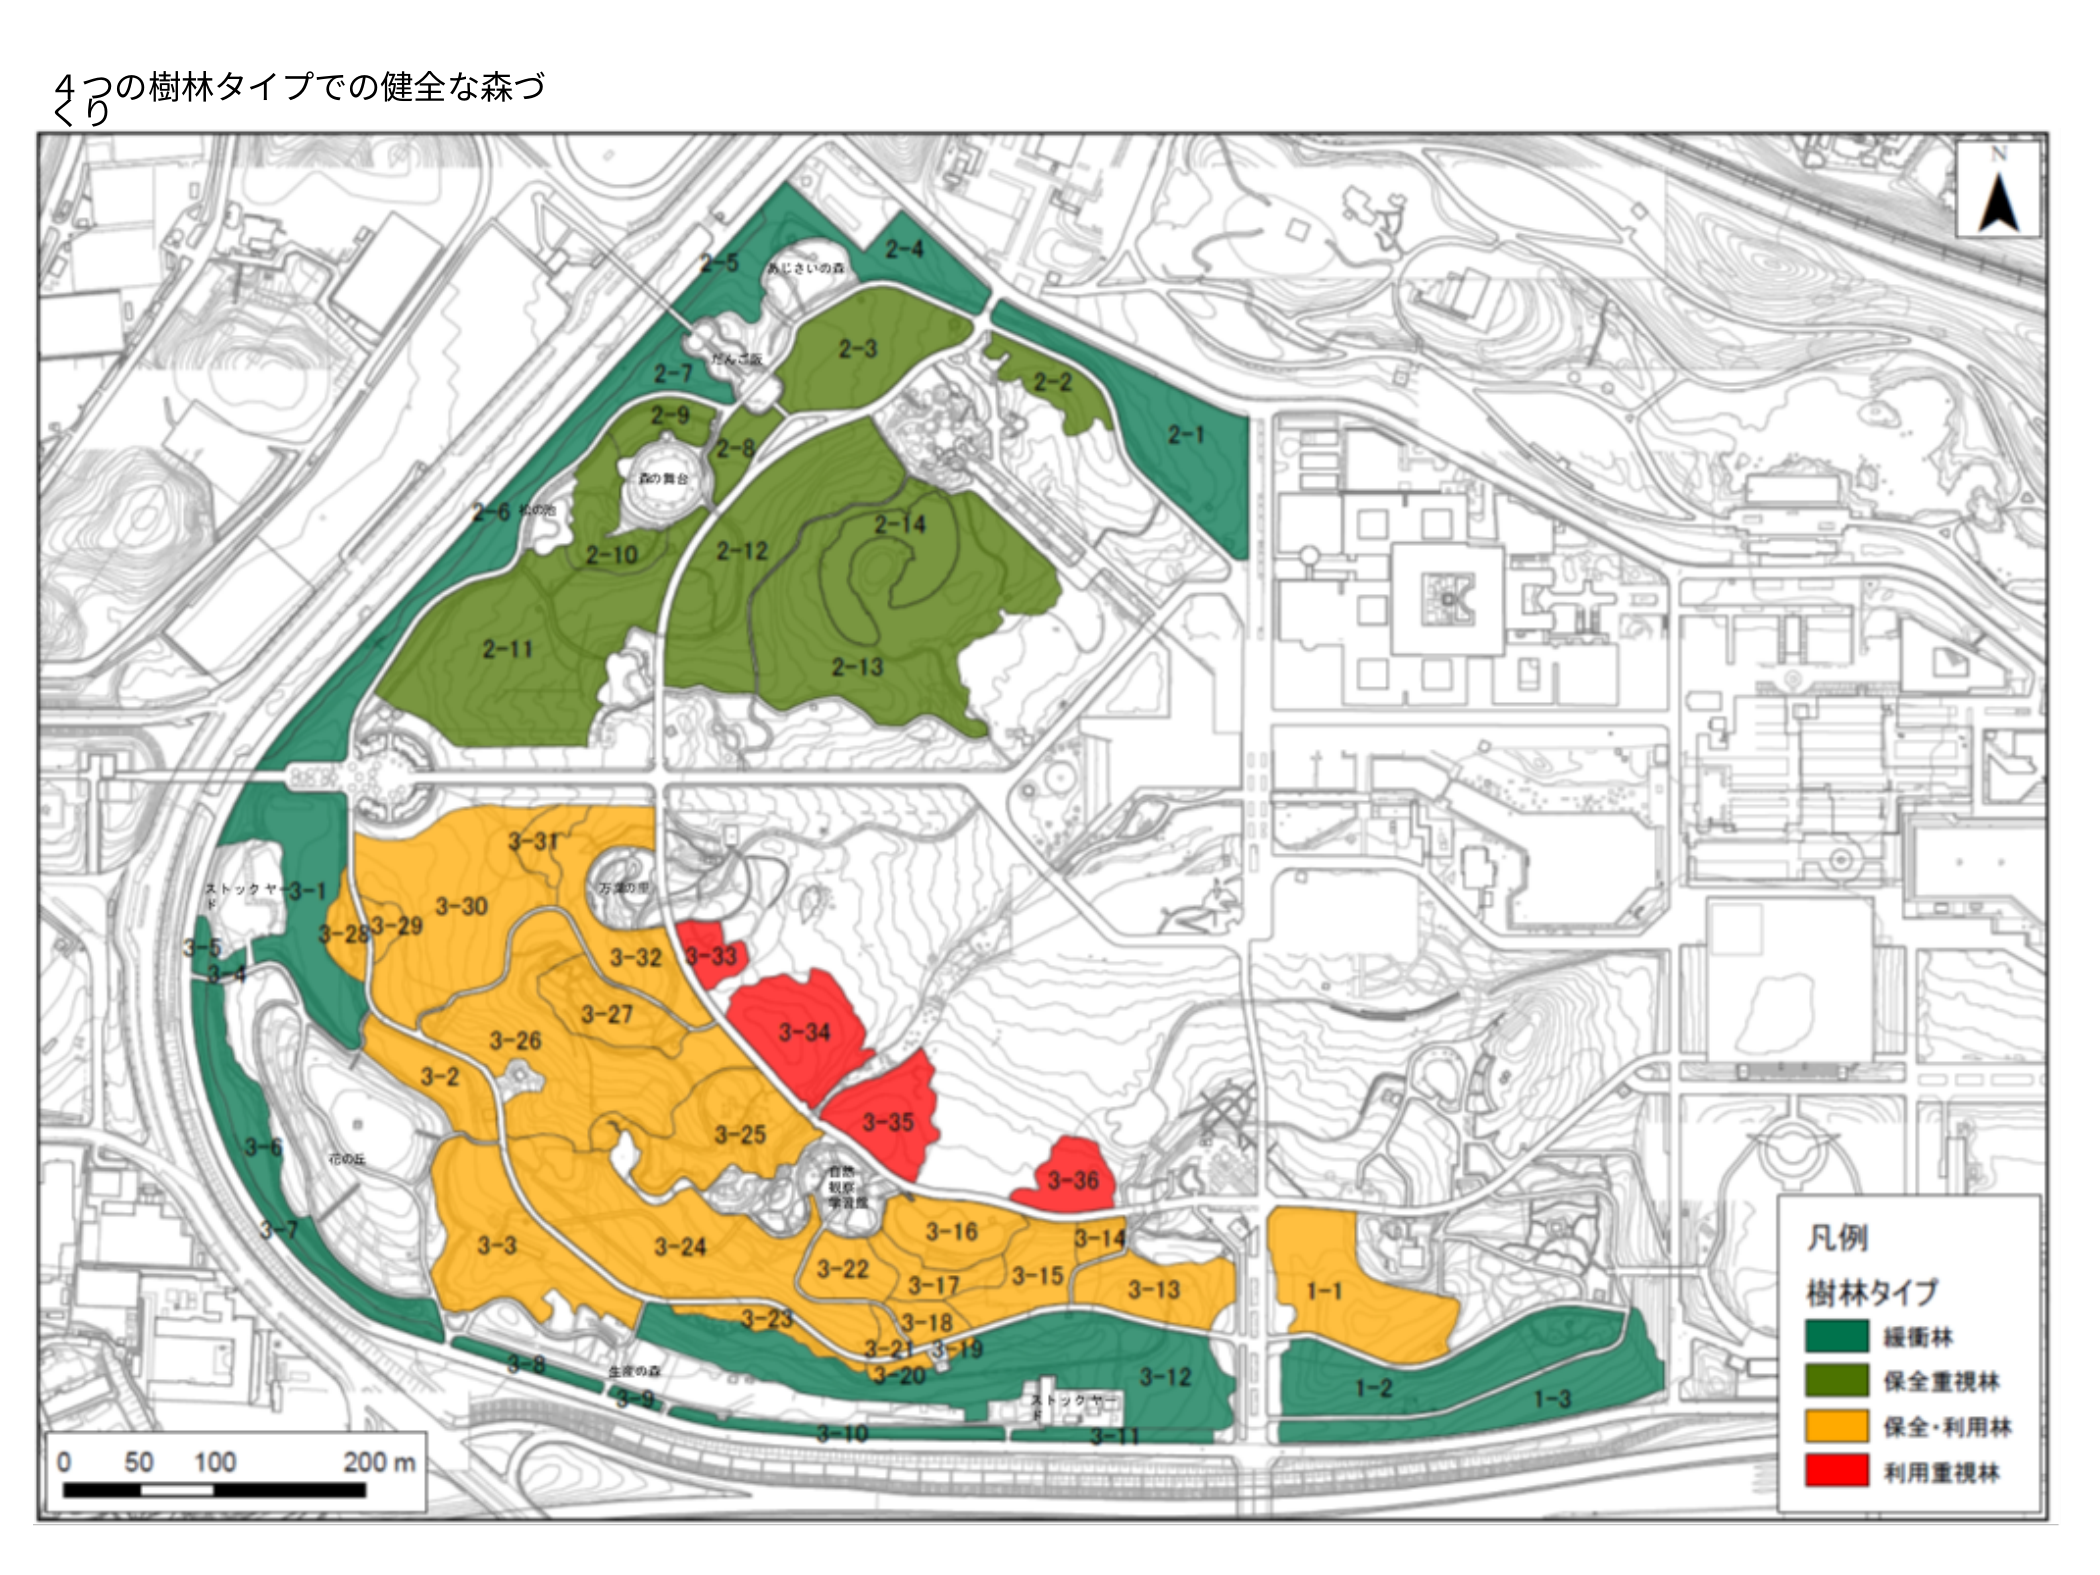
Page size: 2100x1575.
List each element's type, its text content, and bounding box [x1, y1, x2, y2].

picture [33, 128, 2063, 1533]
text_box ４つの樹林タイプでの健全な森づくり [33, 68, 574, 128]
